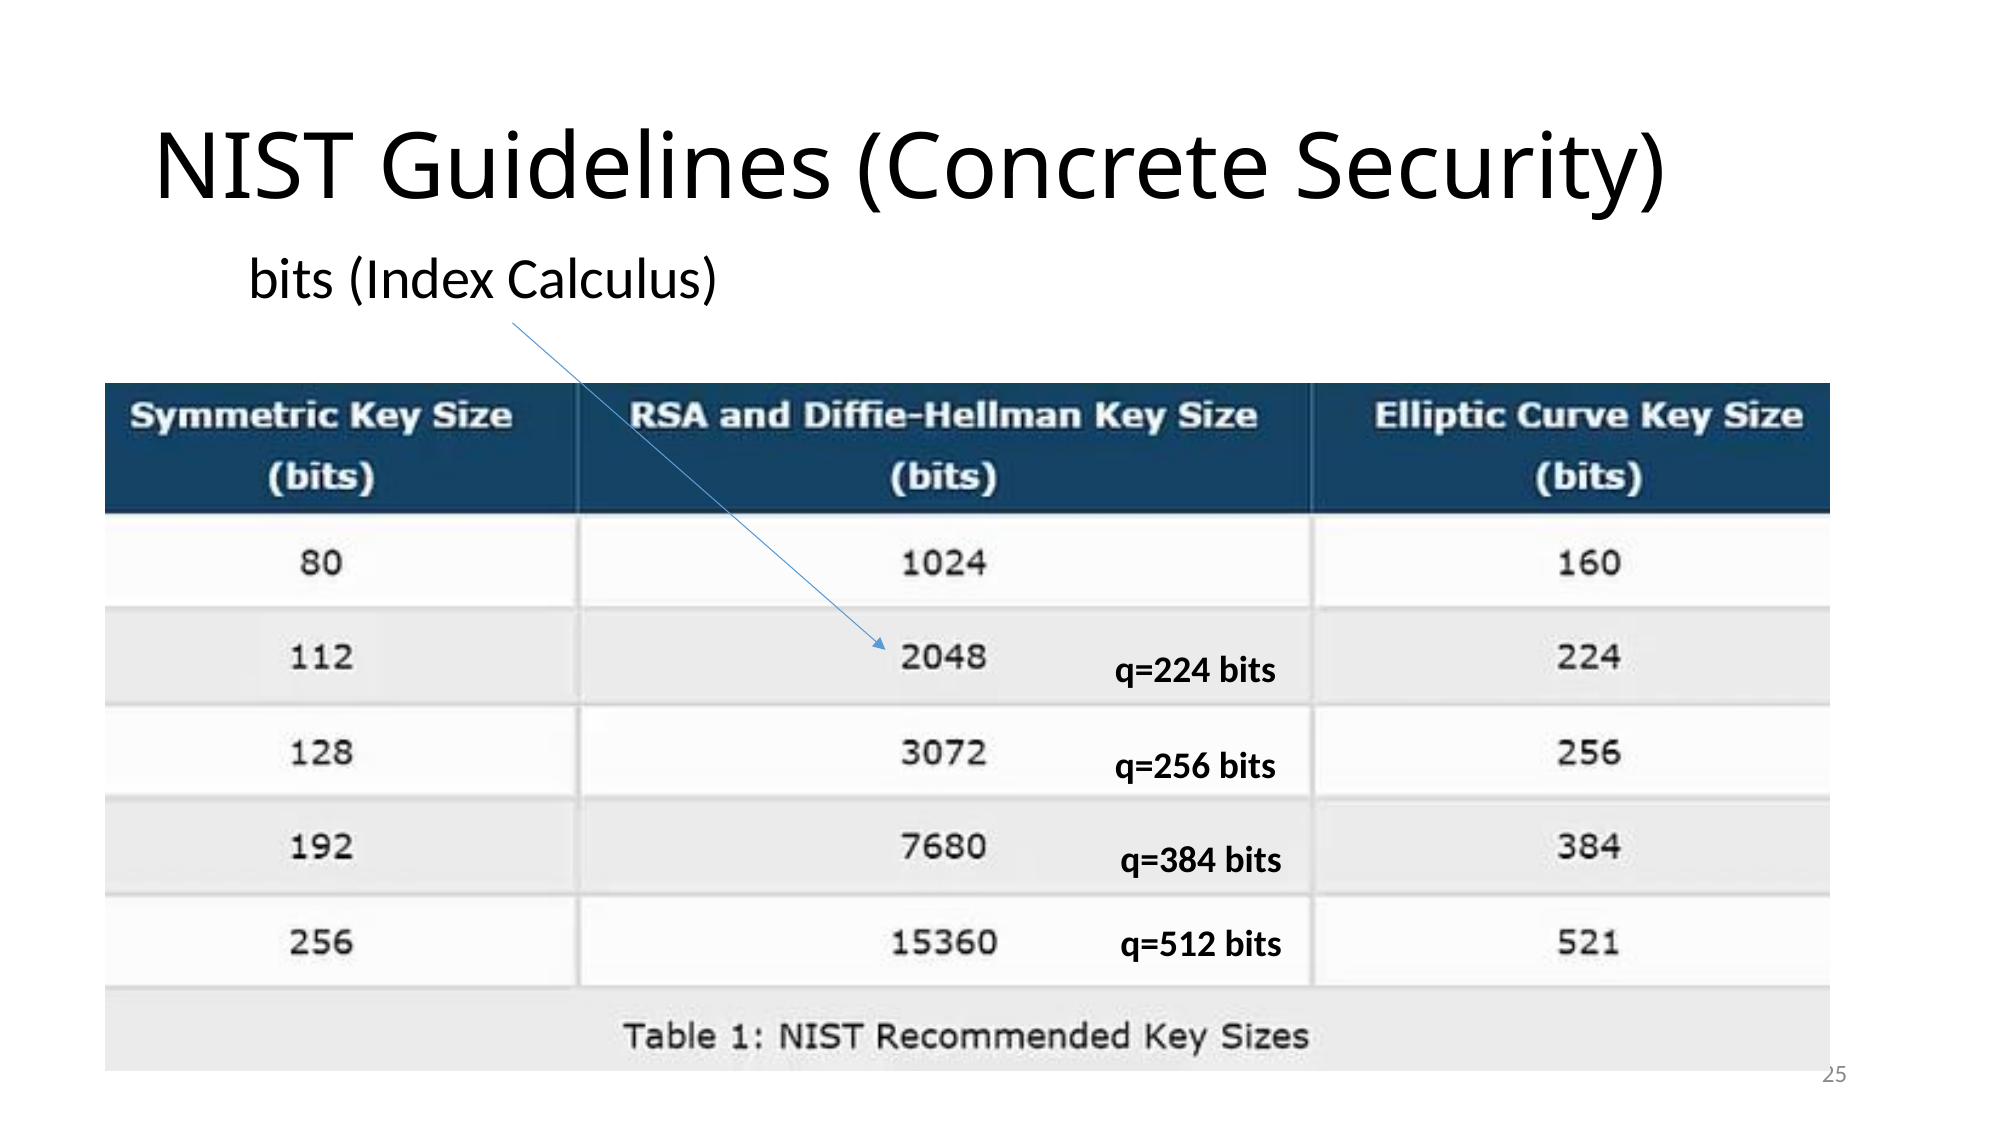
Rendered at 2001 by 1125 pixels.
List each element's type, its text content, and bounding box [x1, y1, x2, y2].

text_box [512, 322, 886, 650]
title NIST Guidelines (Concrete Security) [137, 59, 1863, 278]
slide_number 25 [1412, 1042, 1863, 1103]
picture [104, 383, 1830, 1071]
